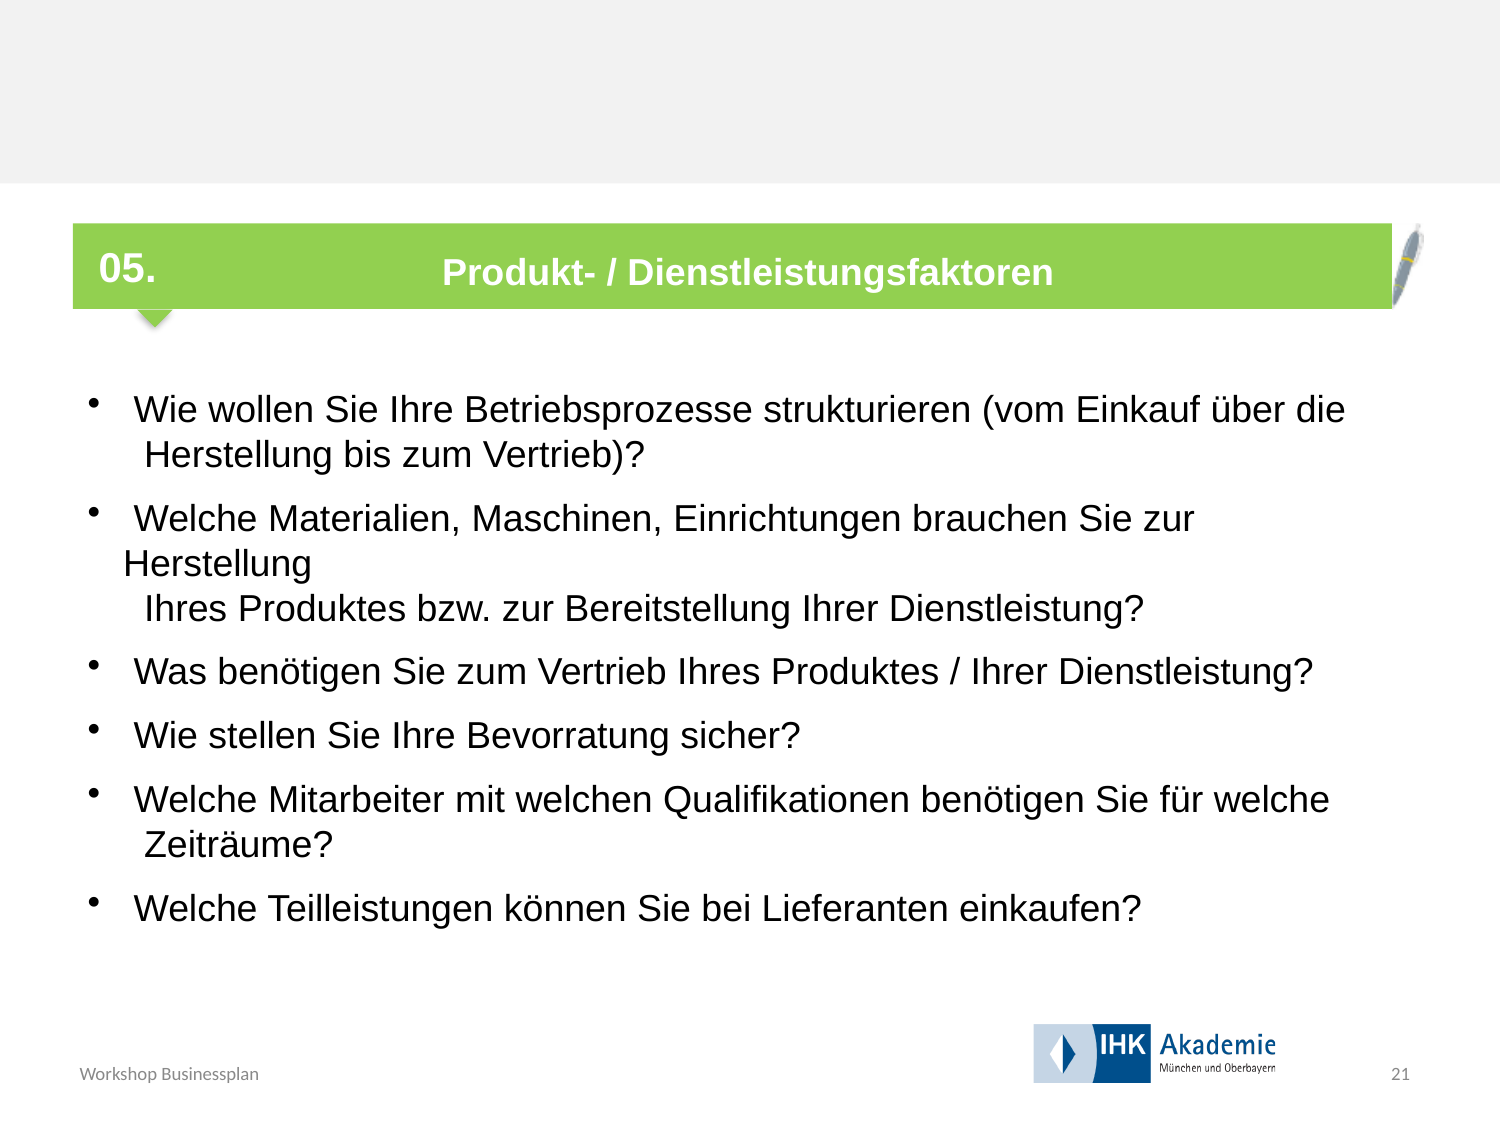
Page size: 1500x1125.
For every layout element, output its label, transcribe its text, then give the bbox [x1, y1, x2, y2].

list Produkt- / Dienstleistungsfaktoren [72, 223, 1390, 309]
picture [1392, 222, 1425, 310]
text_box Wie wollen Sie Ihre Betriebsprozesse strukturieren (vom Einkauf über die Herstellung bis zum Vertrieb)? Welche Materialien, Maschinen, Einrichtungen brauchen Sie zur Herstellung Ihres Produktes bzw. zur Bereitstellung Ihrer Dienstleistung? Was benötigen Sie zum Vertrieb Ihres Produktes / Ihrer Dienstleistung? Wie stellen Sie Ihre Bevorratung sicher? Welche Mitarbeiter mit welchen Qualifikationen benötigen Sie für welche Zeiträume? Welche Teilleistungen können Sie bei Lieferanten einkaufen? [72, 311, 1393, 937]
slide_number 21 [1305, 1042, 1425, 1103]
text_box 05. [72, 233, 172, 299]
footer Workshop Businessplan [64, 1053, 976, 1096]
